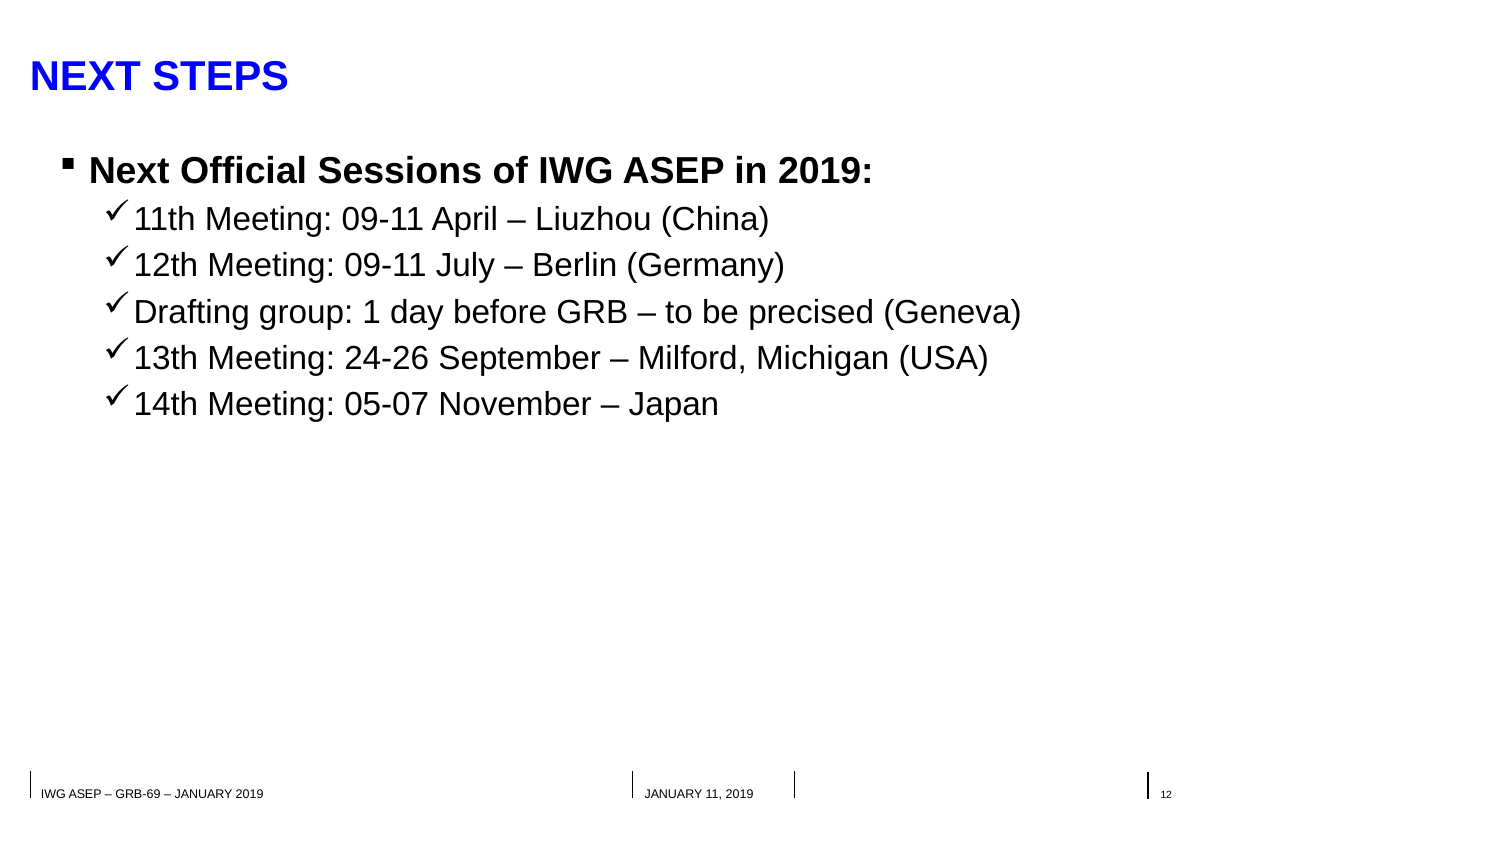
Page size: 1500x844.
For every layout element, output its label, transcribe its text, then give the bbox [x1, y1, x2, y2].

title NEXT STEPS [29, 48, 1471, 91]
list Next Official Sessions of IWG ASEP in 2019: 11th Meeting: 09-11 April – Liuzhou (China) 12th Meeting: 09-11 July – Berlin (Germany) Drafting group: 1 day before GRB – to be precised (Geneva) 13th Meeting: 24-26 September – Milford, Michigan (USA) 14th Meeting: 05-07 November – Japan [59, 146, 1441, 754]
